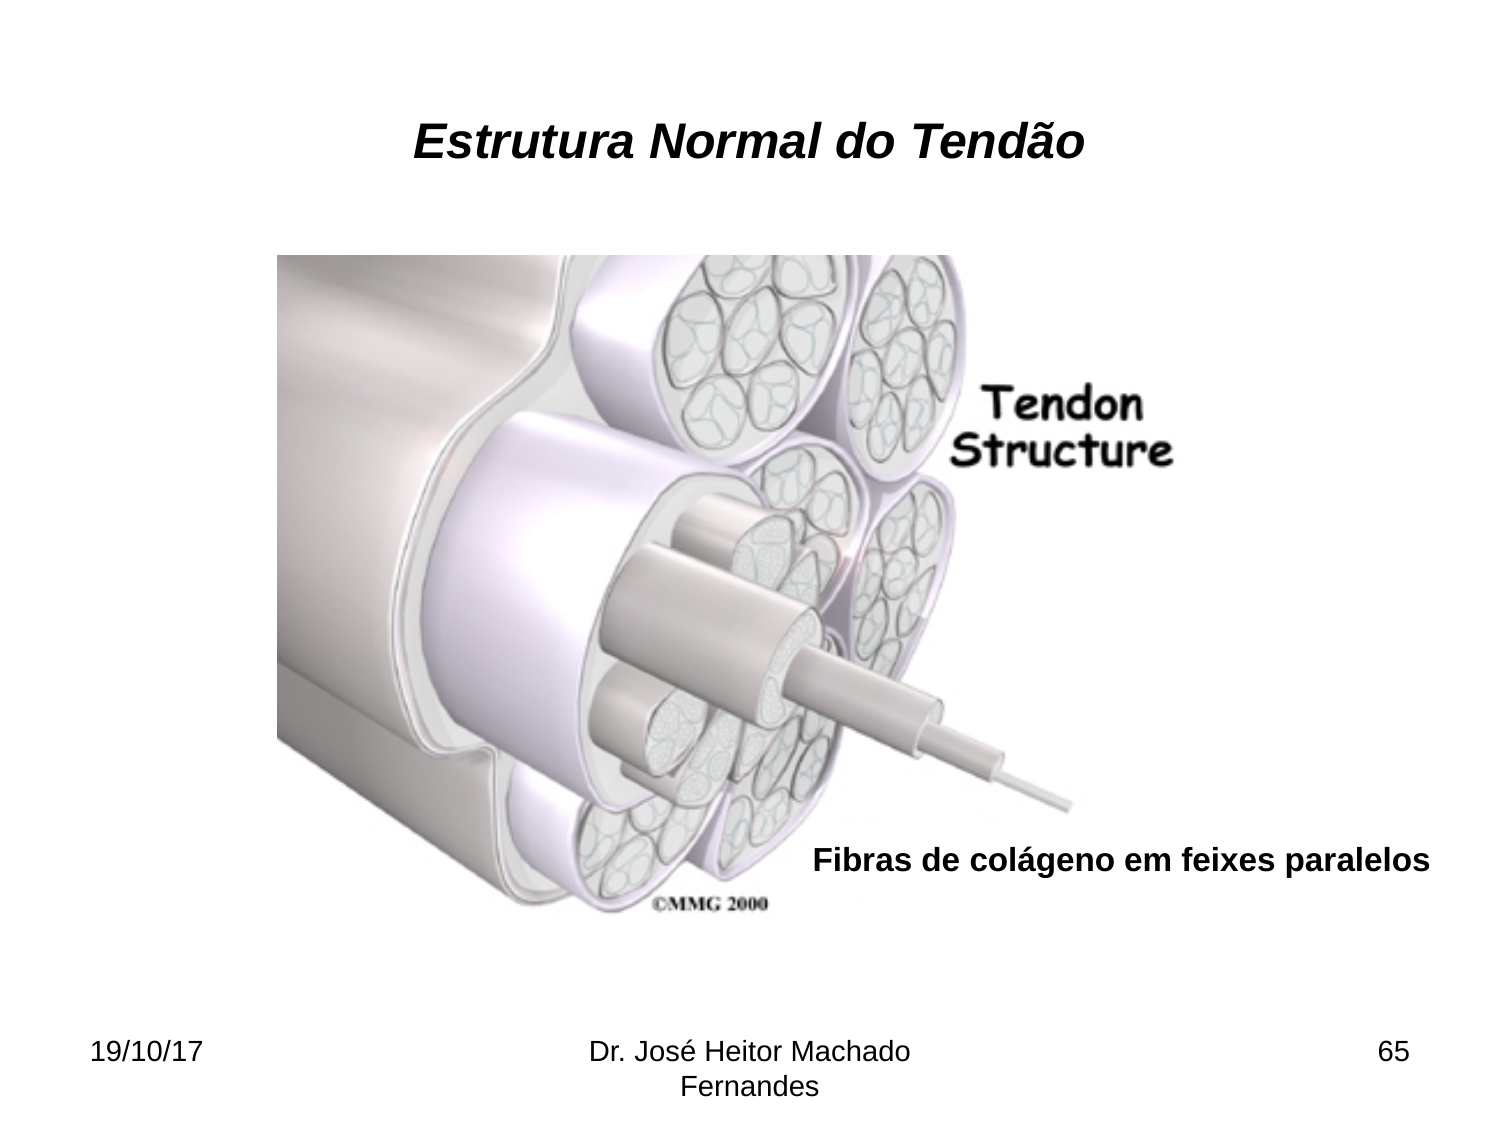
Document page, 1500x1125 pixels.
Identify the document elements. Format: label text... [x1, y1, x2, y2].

text_box Estrutura Normal do Tendão [74, 45, 1425, 233]
text_box Dr. José Heitor Machado Fernandes [512, 1024, 988, 1103]
text_box Fibras de colágeno em feixes paralelos [1204, 822, 1436, 894]
text_box 65 [1074, 1024, 1425, 1103]
picture [277, 255, 1200, 930]
text_box 19/10/17 [75, 1024, 425, 1103]
